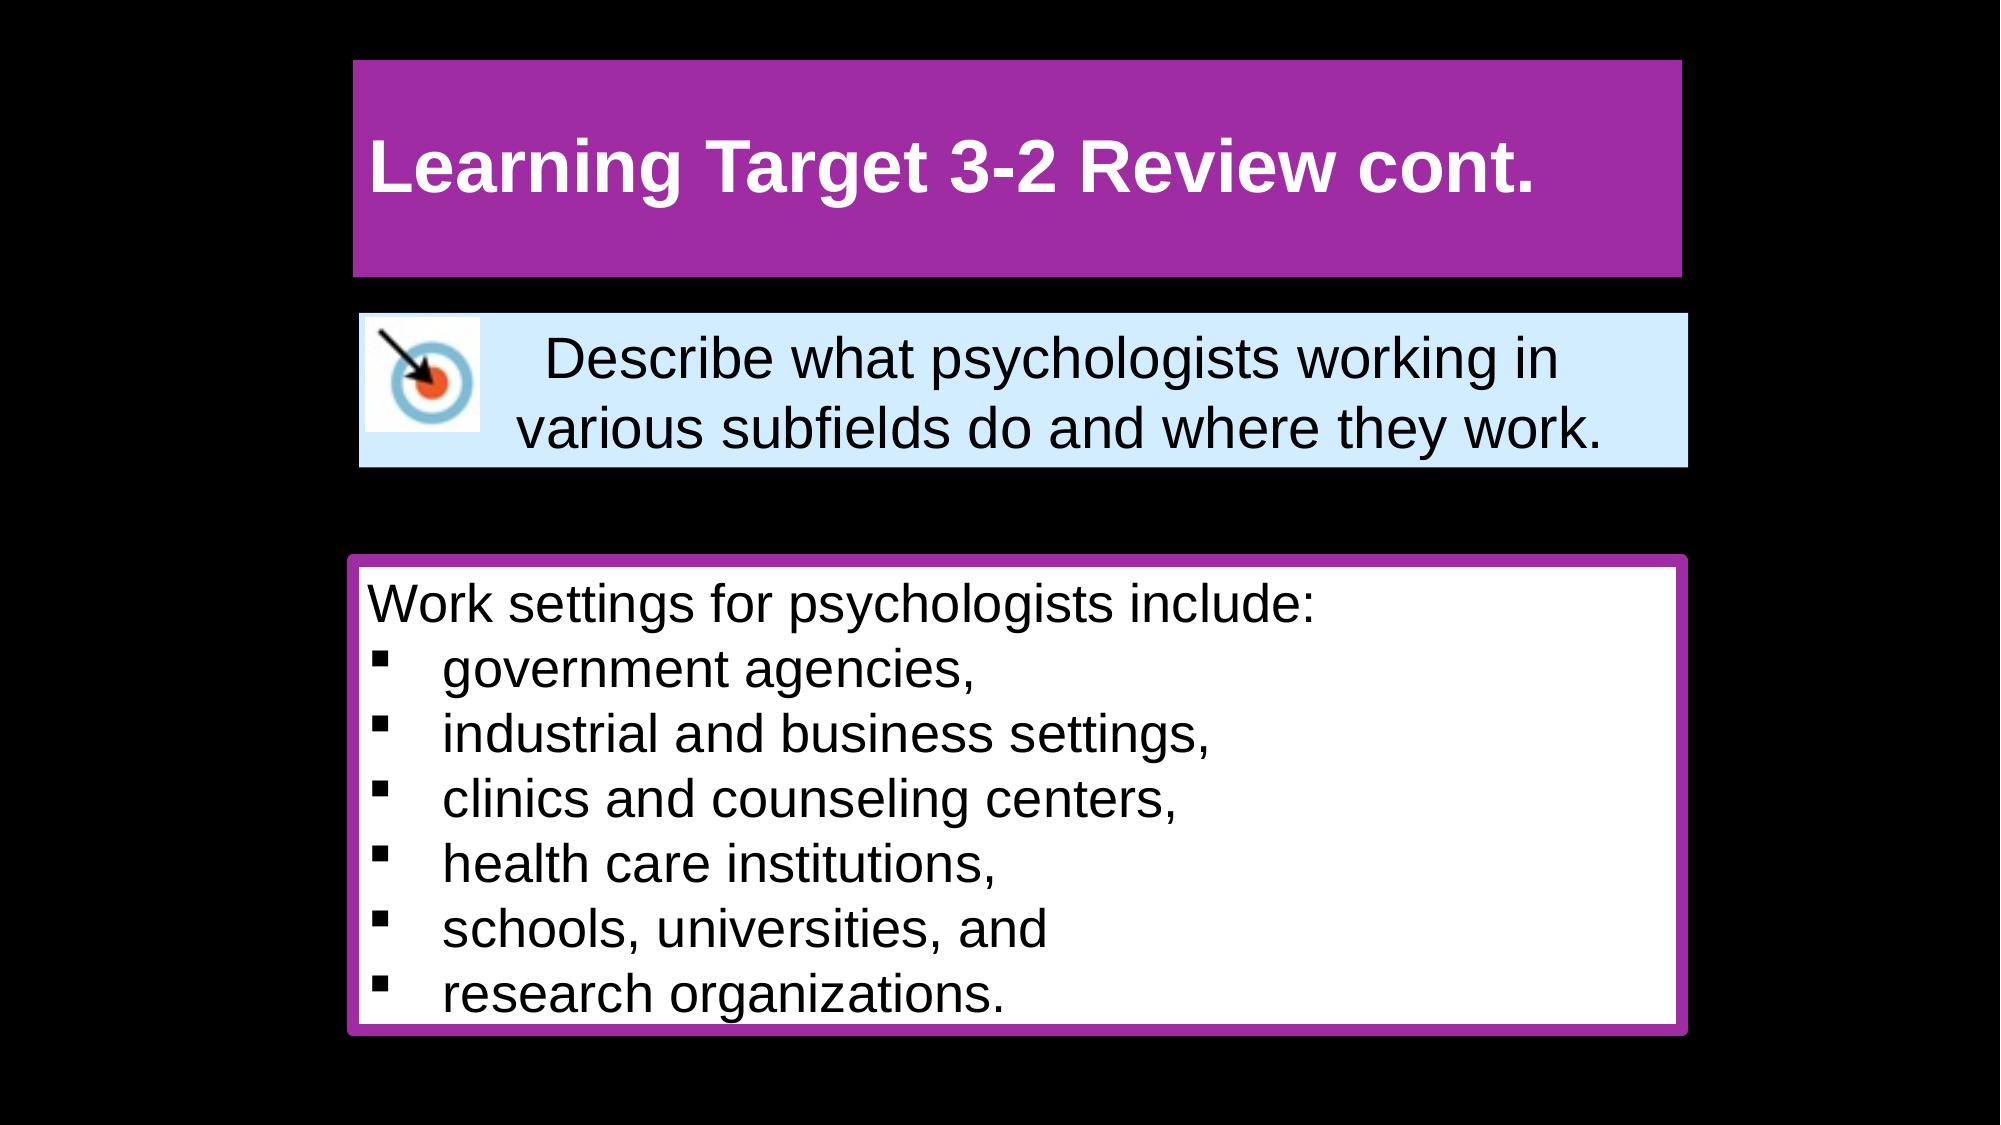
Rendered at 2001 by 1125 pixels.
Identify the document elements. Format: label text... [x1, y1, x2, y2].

picture [365, 317, 480, 432]
text_box Work settings for psychologists include: government agencies, industrial and business settings, clinics and counseling centers, health care institutions, schools, universities, and research organizations. [353, 560, 1683, 1031]
title Learning Target 3-2 Review cont. [353, 59, 1683, 278]
text_box Describe what psychologists working in various subfields do and where they work. [359, 312, 1689, 468]
